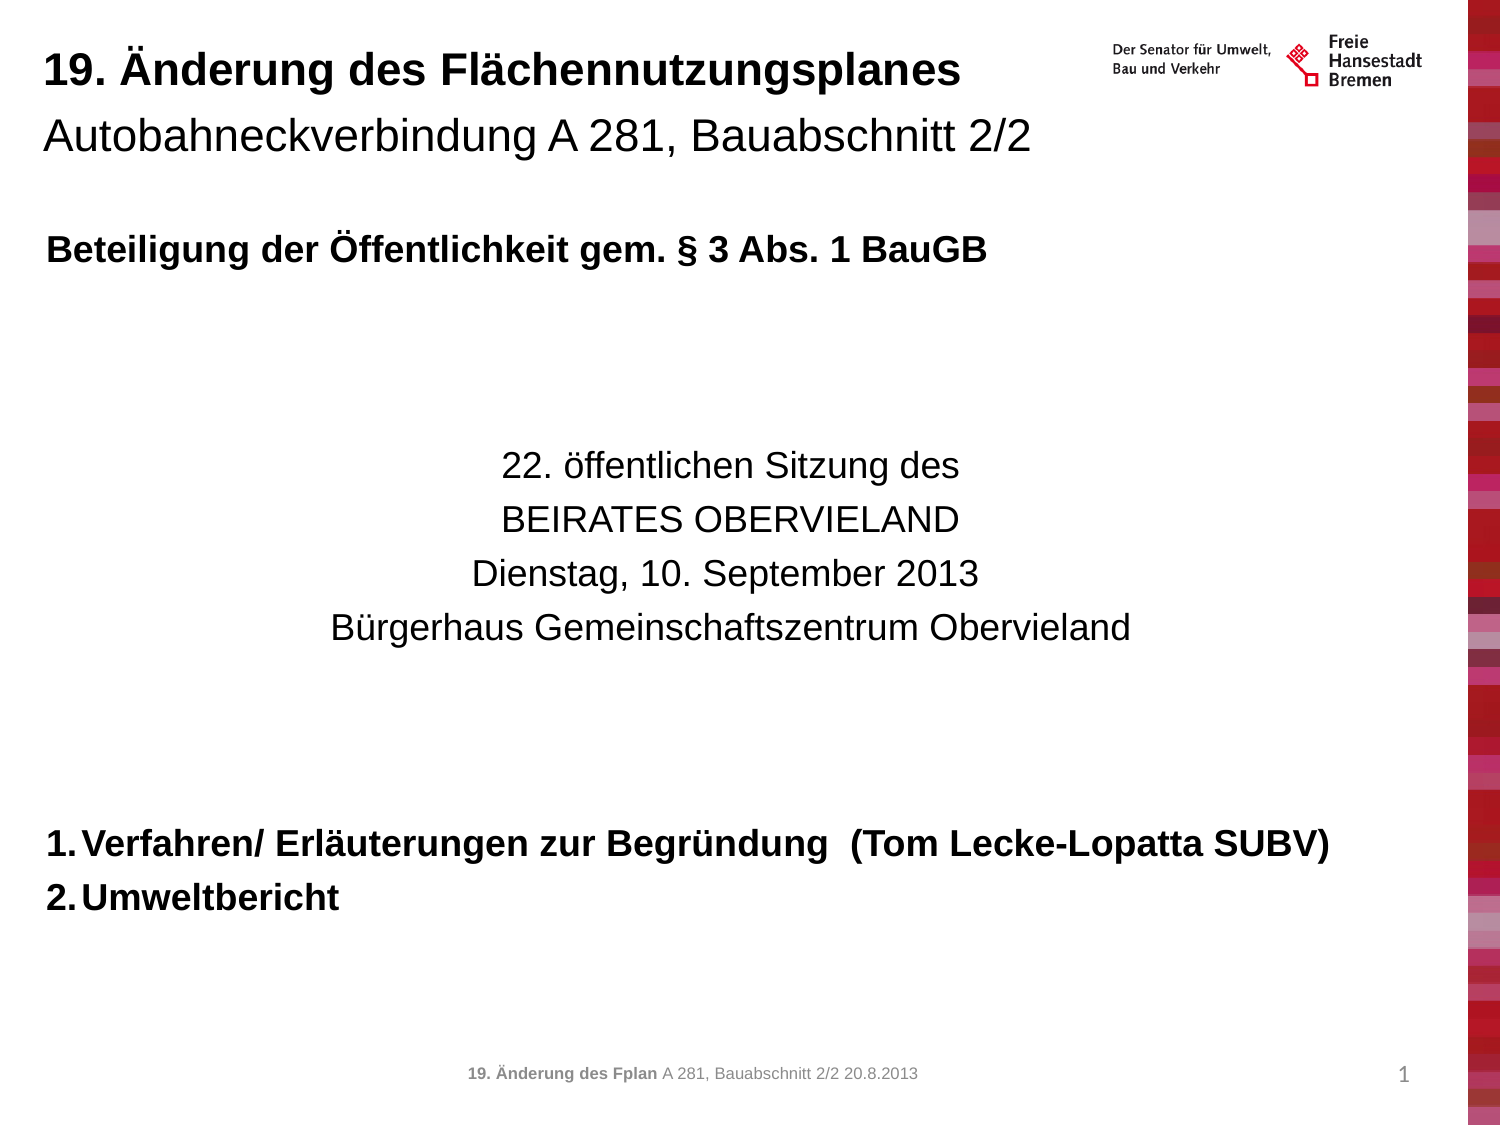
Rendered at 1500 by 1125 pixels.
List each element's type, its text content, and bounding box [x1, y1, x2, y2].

text_box Beteiligung der Öffentlichkeit gem. § 3 Abs. 1 BauGB 22. öffentlichen Sitzung des BEIRATES OBERVIELAND Dienstag, 10. September 2013 Bürgerhaus Gemeinschaftszentrum Obervieland Verfahren/ Erläuterungen zur Begründung (Tom Lecke-Lopatta SUBV) Umweltbericht [31, 209, 1431, 989]
picture [1111, 32, 1428, 87]
picture [1468, 0, 1500, 1125]
footer 19. Änderung des Fplan A 281, Bauabschnitt 2/2 20.8.2013 [117, 1042, 1074, 1103]
title 19. Änderung des Flächennutzungsplanes Autobahneckverbindung A 281, Bauabschnitt 2/2 [27, 21, 1428, 183]
slide_number 1 [1074, 1042, 1425, 1103]
